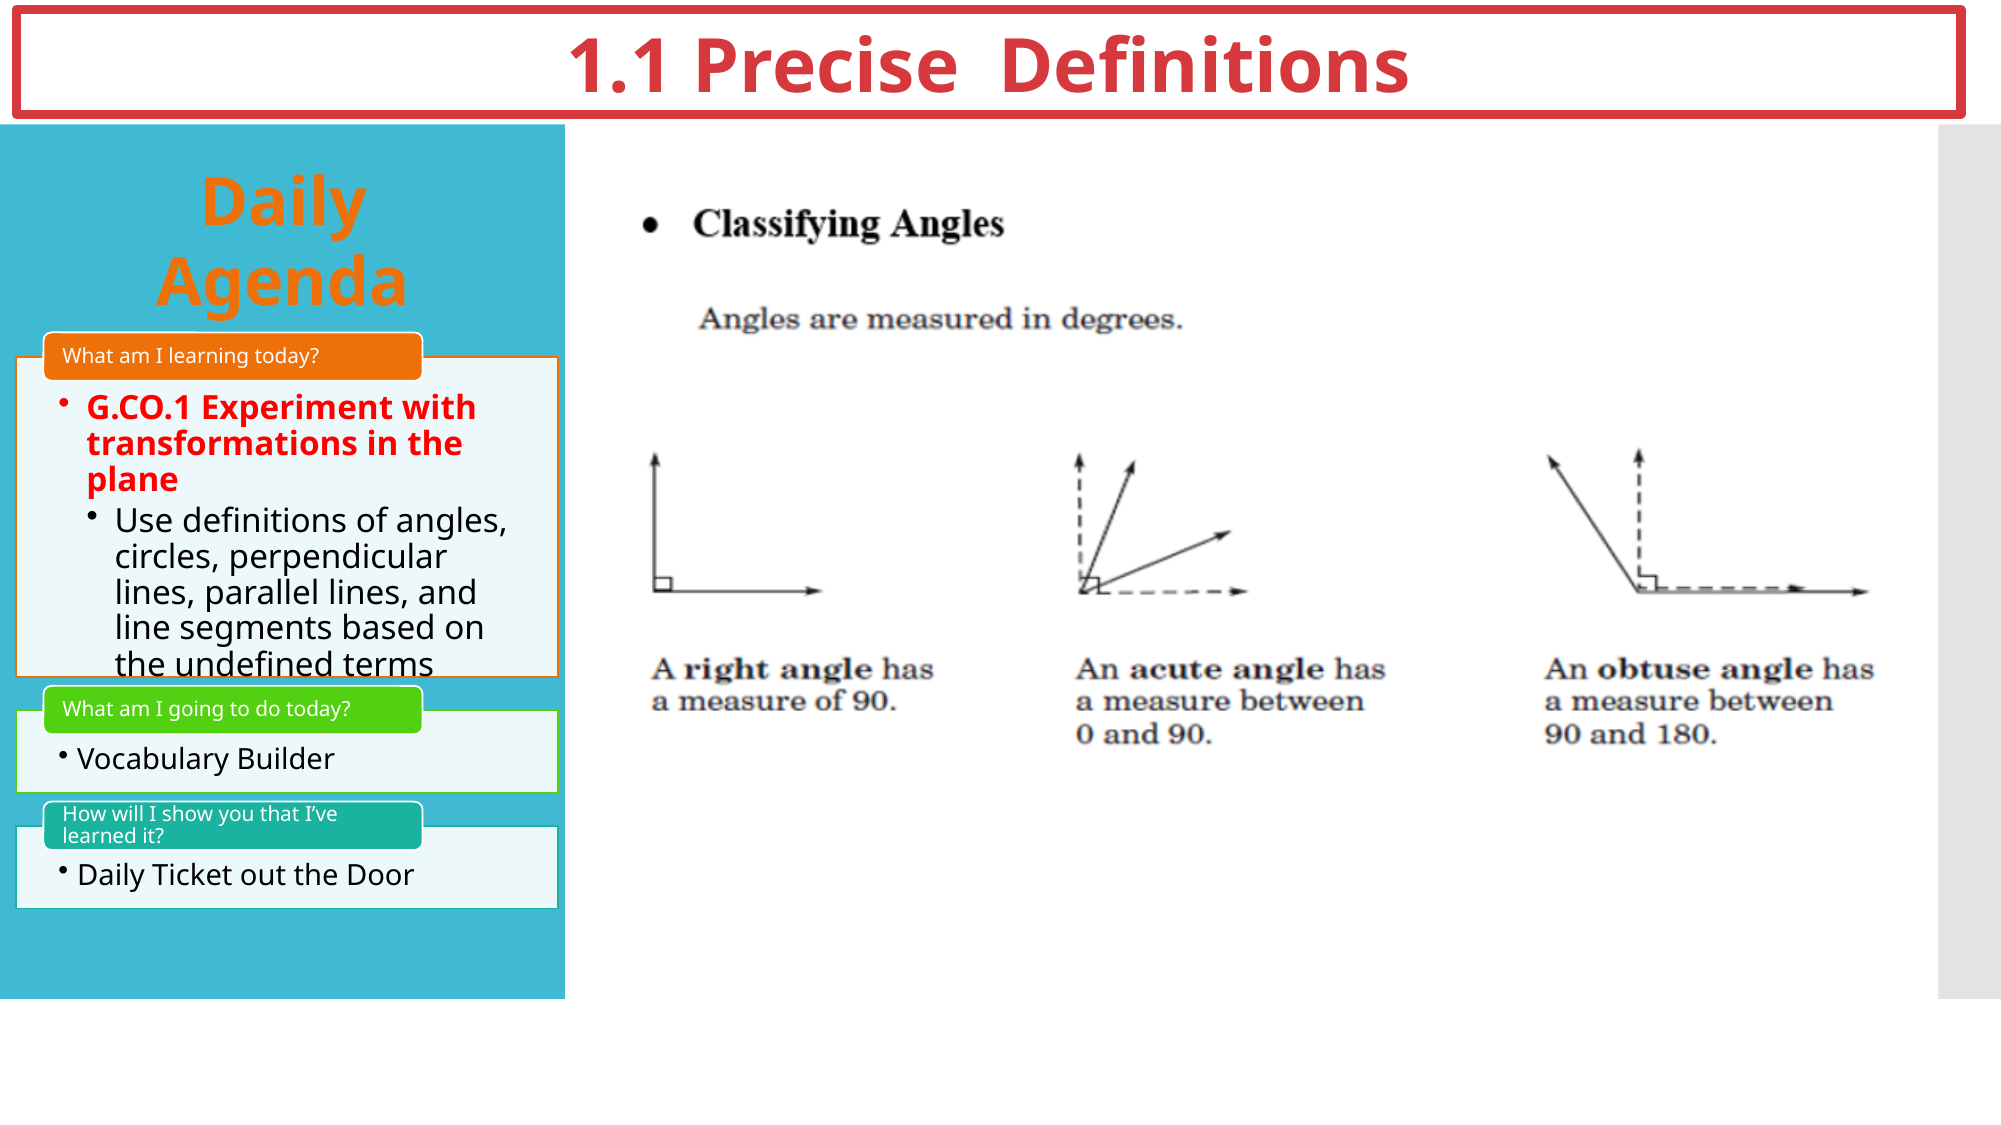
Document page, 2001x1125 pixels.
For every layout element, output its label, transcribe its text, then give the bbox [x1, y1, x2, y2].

picture [629, 427, 1890, 783]
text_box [16, 0, 559, 1125]
text_box 1.1 Precise Definitions [559, 9, 1962, 115]
picture [634, 192, 1210, 354]
